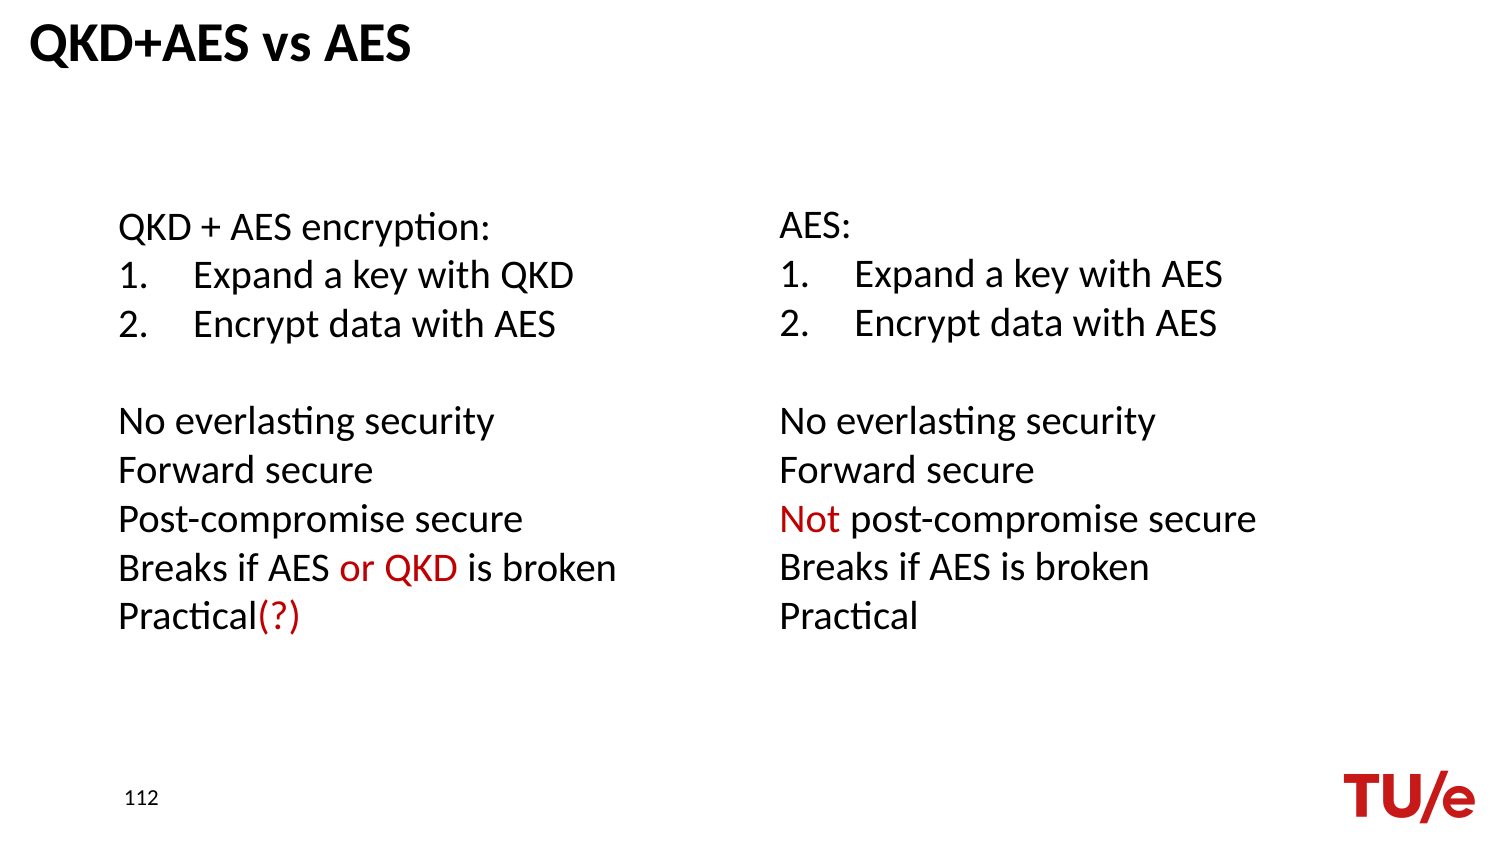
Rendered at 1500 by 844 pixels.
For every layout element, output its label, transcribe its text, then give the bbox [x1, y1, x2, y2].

title QKD+AES vs AES [0, 0, 1500, 88]
text_box AES: Expand a key with AES Encrypt data with AES No everlasting security Forward secure Not post-compromise secure Breaks if AES is broken Practical [749, 87, 1500, 749]
list QKD + AES encryption: Expand a key with QKD Encrypt data with AES No everlasting security Forward secure Post-compromise secure Breaks if AES or QKD is broken Practical(?) [0, 88, 749, 749]
slide_number 112 [0, 749, 1338, 844]
picture [1338, 749, 1500, 844]
